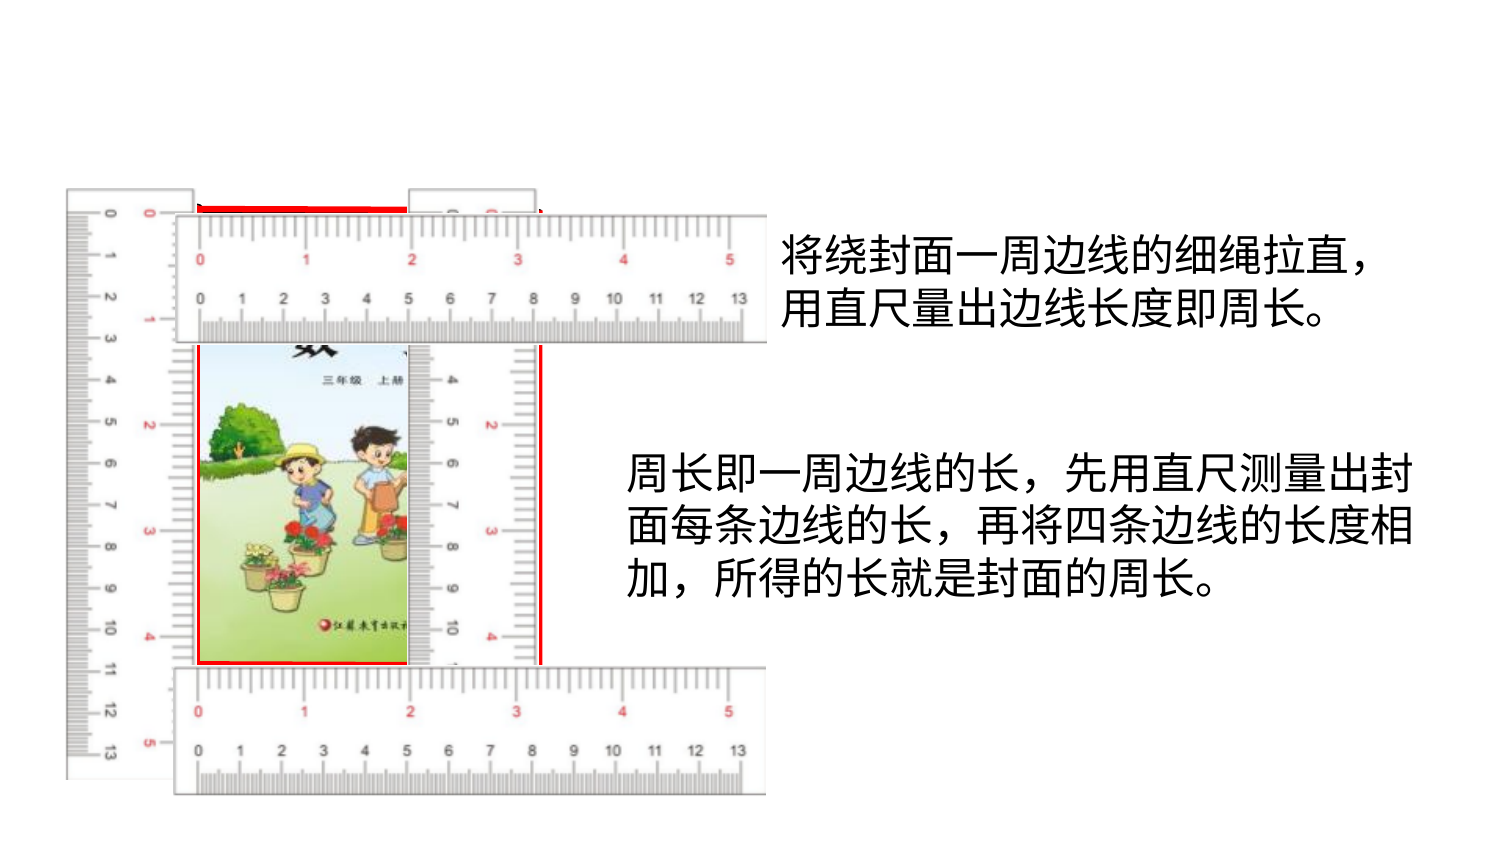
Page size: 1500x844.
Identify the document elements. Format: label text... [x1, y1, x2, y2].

text_box 周长即一周边线的长，先用直尺测量出封面每条边线的长，再将四条边线的长度相加，所得的长就是封面的周长。 [615, 439, 1433, 609]
picture [65, 188, 767, 797]
text_box 将绕封面一周边线的细绳拉直，用直尺量出边线长度即周长。 [769, 222, 1436, 339]
